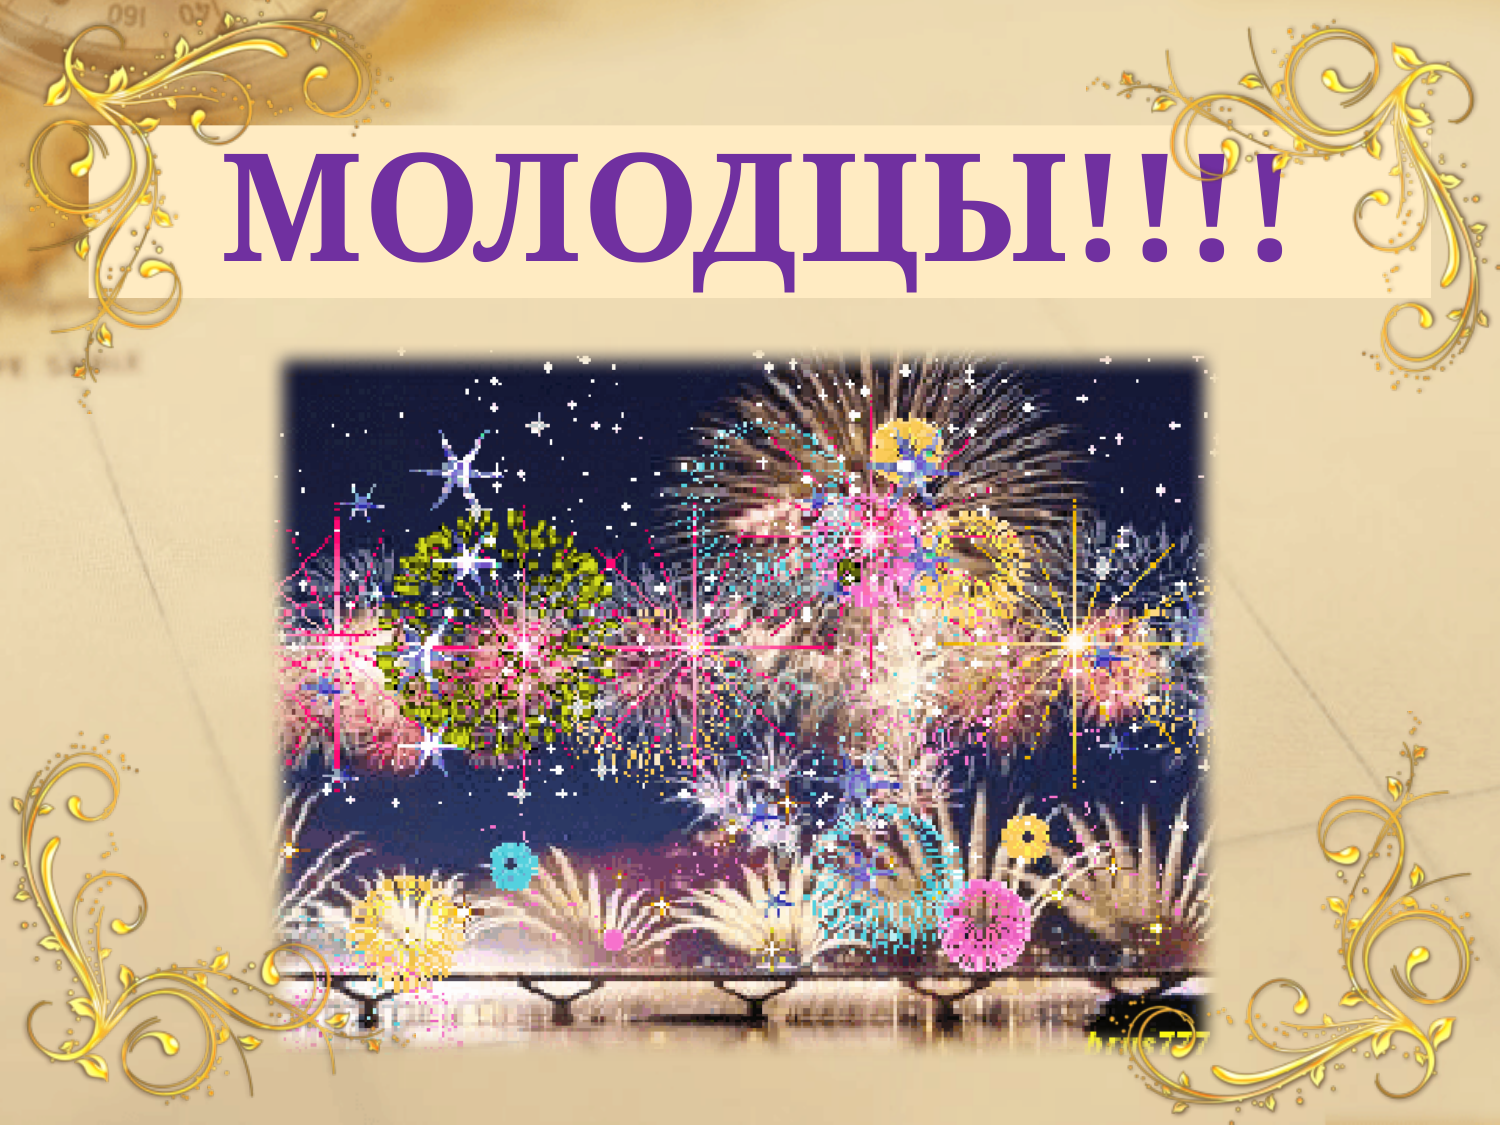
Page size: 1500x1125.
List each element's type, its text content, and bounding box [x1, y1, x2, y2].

title МОЛОДЦЫ!!!! [418, 125, 1081, 299]
picture [0, 0, 1500, 1125]
